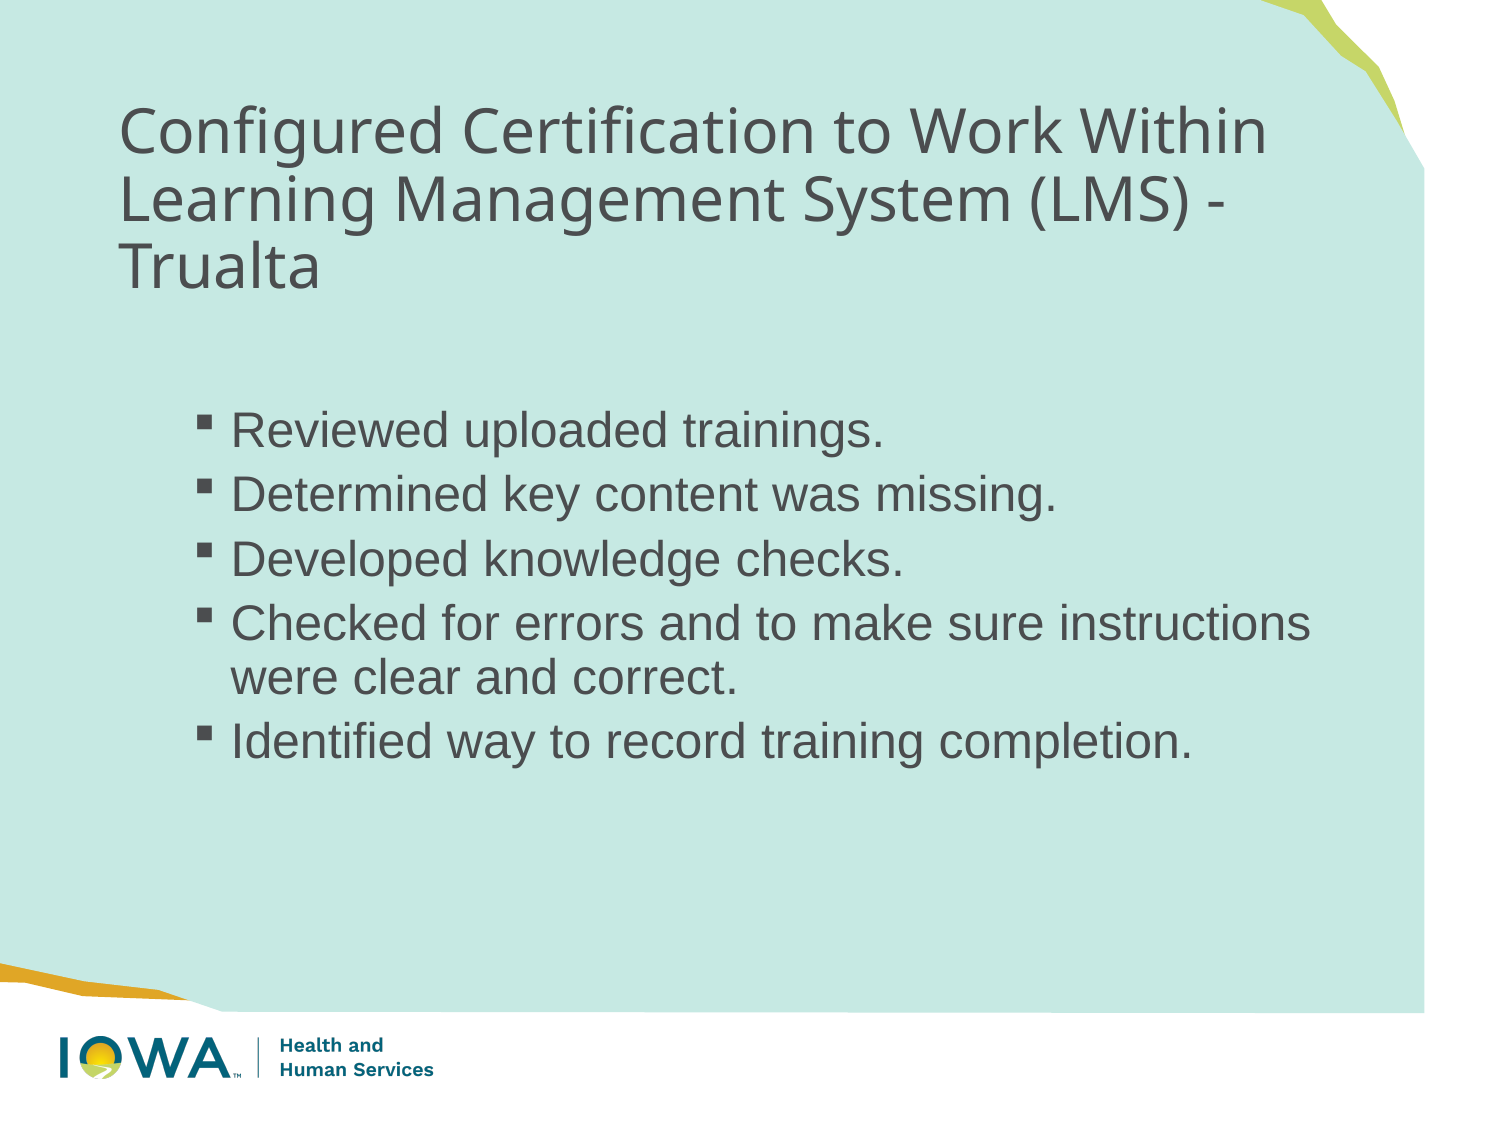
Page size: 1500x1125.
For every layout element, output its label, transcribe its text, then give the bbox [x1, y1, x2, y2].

list Reviewed uploaded trainings. Determined key content was missing. Developed knowledge checks. Checked for errors and to make sure instructions were clear and correct. Identified way to record training completion. [103, 323, 1368, 968]
picture [60, 1036, 434, 1079]
title Configured Certification to Work Within Learning Management System (LMS) - Trualta [103, 92, 1397, 310]
